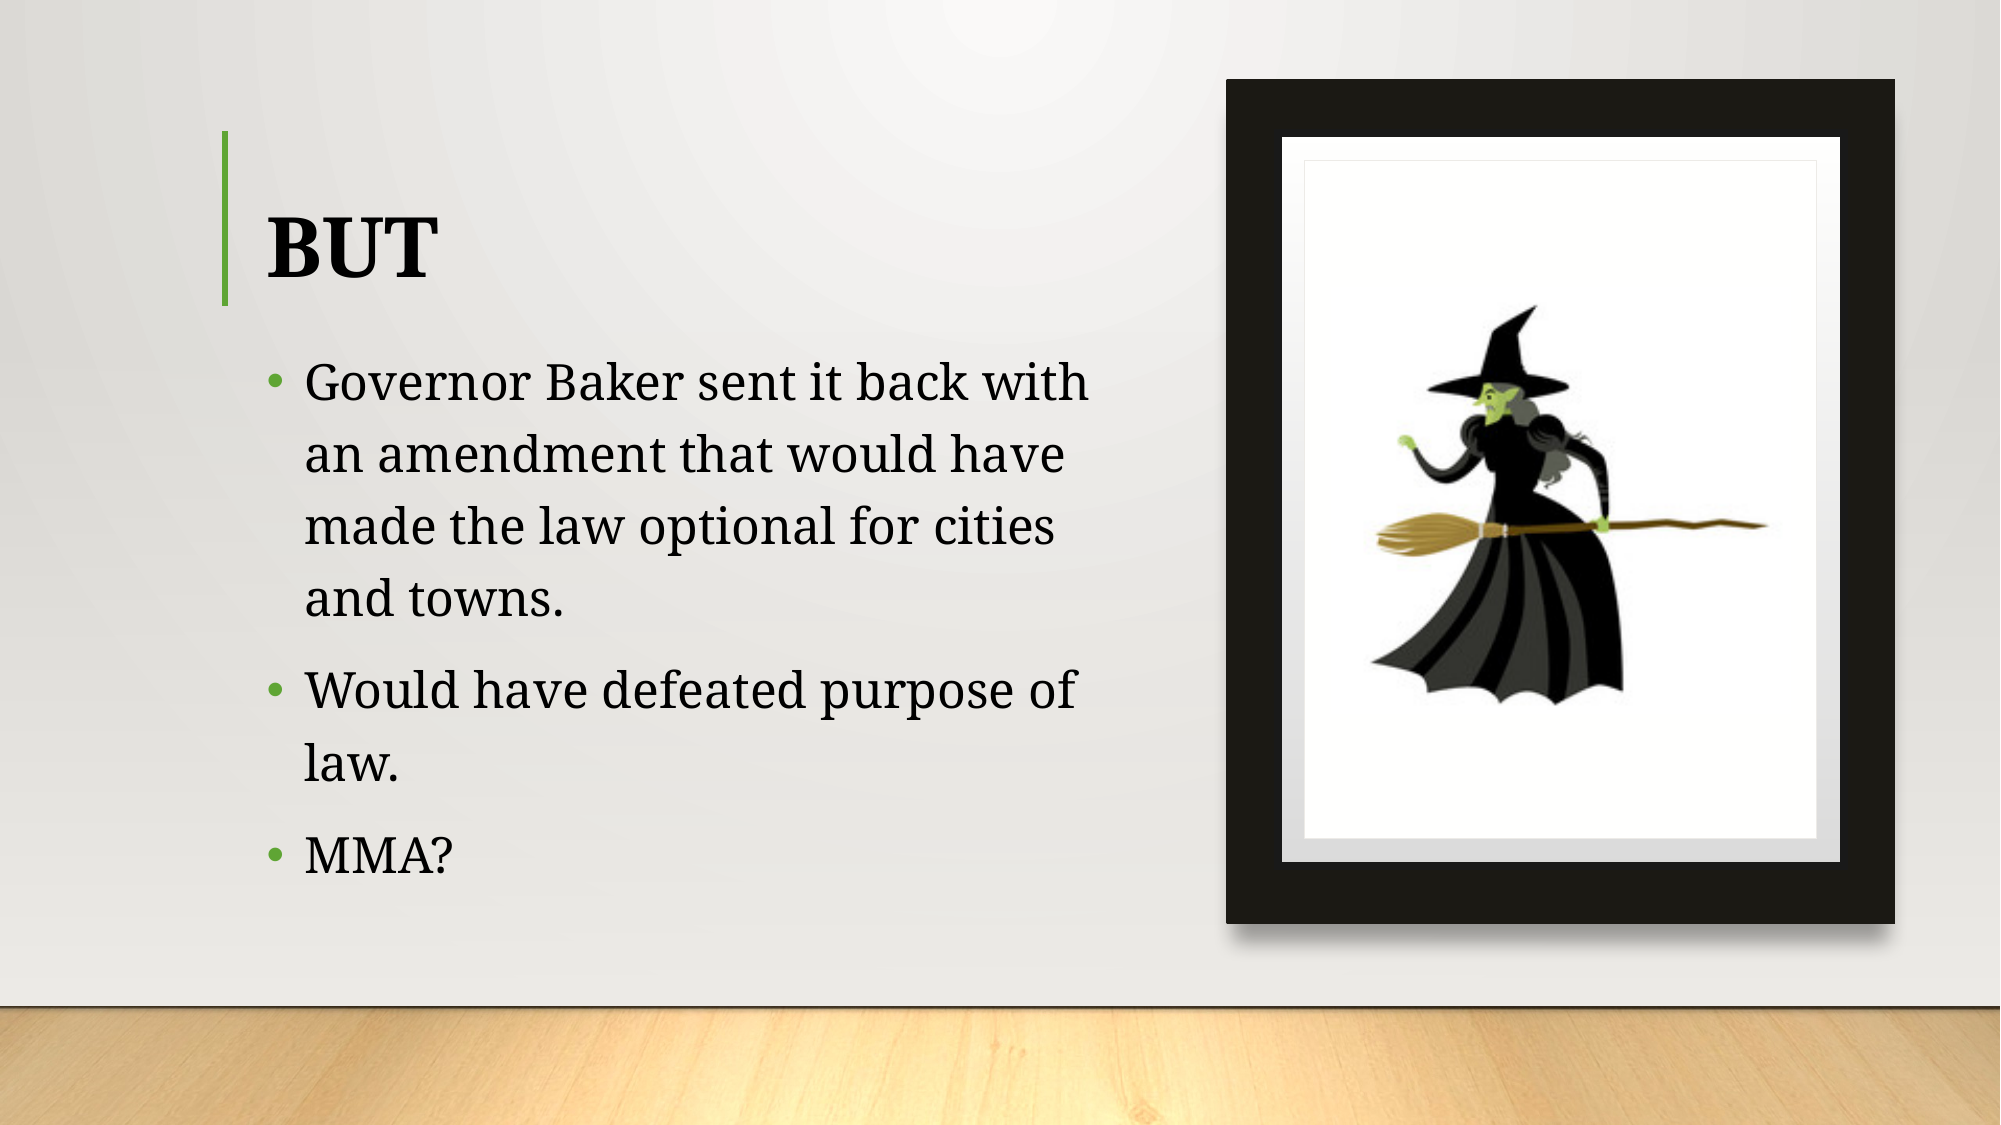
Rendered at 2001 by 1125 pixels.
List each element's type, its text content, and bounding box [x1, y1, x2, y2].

picture [0, 1008, 2000, 1125]
text_box [0, 329, 2000, 1006]
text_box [1226, 78, 1896, 924]
title BUT [251, 131, 1149, 304]
list Governor Baker sent it back with an amendment that would have made the law optional for cities and towns. Would have defeated purpose of law. MMA? [251, 330, 1149, 897]
text_box [0, 0, 2000, 329]
picture [1331, 287, 1791, 714]
